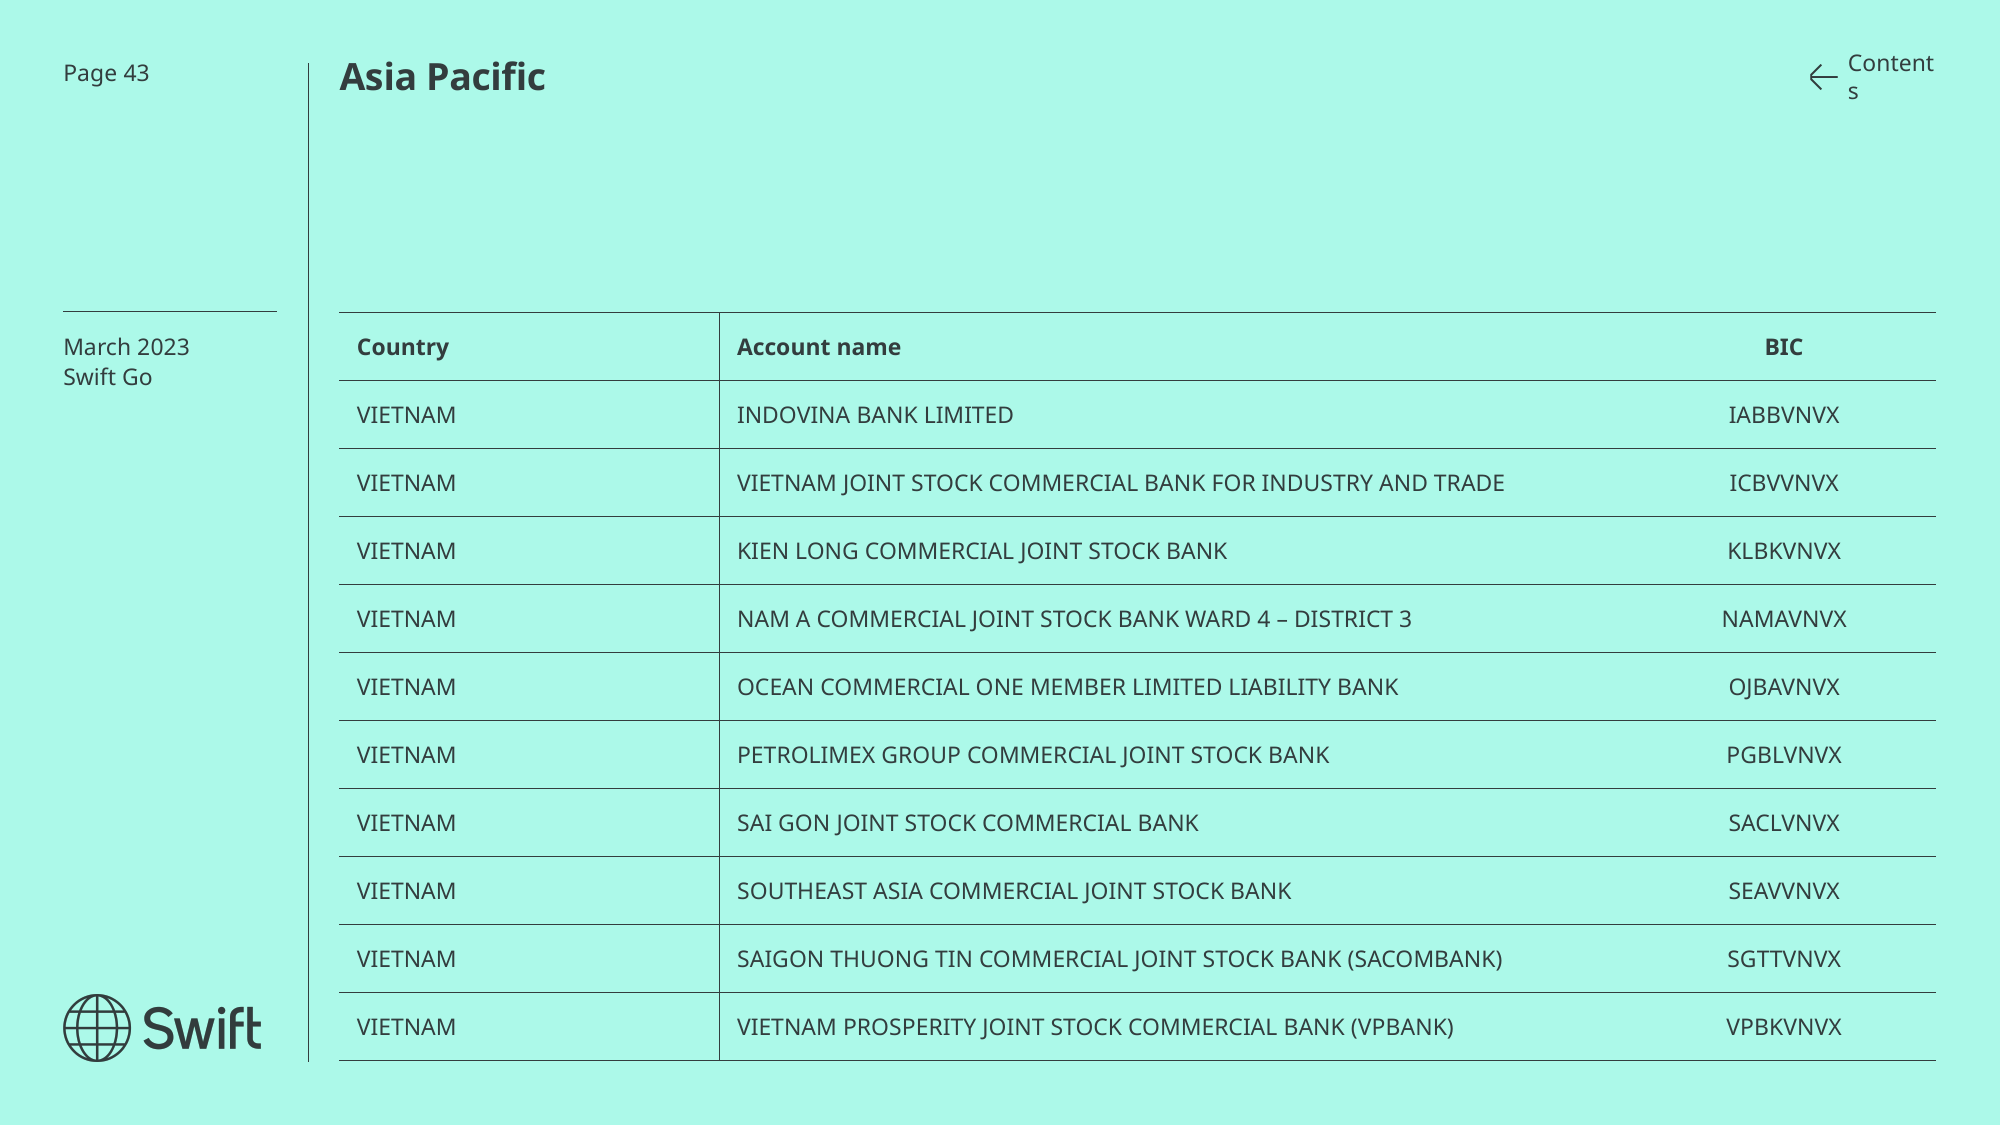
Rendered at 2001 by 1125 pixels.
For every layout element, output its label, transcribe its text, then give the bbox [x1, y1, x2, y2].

table_cell VIETNAM [339, 721, 719, 788]
list Asia Pacific [339, 54, 1799, 188]
table_cell VIETNAM [339, 585, 719, 652]
table_cell PGBLVNVX [1632, 721, 1936, 788]
table_cell VIETNAM [339, 925, 719, 992]
table_cell VPBKVNVX [1632, 993, 1936, 1060]
table_cell VIETNAM [339, 653, 719, 720]
table_cell PETROLIMEX GROUP COMMERCIAL JOINT STOCK BANK [720, 721, 1632, 788]
table_cell VIETNAM [339, 449, 719, 516]
slide_number Page 43 [63, 58, 278, 88]
picture [63, 994, 261, 1062]
table_cell SOUTHEAST ASIA COMMERCIAL JOINT STOCK BANK [720, 857, 1632, 924]
table_cell SGTTVNVX [1632, 925, 1936, 992]
table_cell SACLVNVX [1632, 789, 1936, 856]
table_cell KIEN LONG COMMERCIAL JOINT STOCK BANK [720, 517, 1632, 584]
table_cell VIETNAM [339, 789, 719, 856]
table_cell ICBVVNVX [1632, 449, 1936, 516]
table_cell VIETNAM PROSPERITY JOINT STOCK COMMERCIAL BANK (VPBANK) [720, 993, 1632, 1060]
table_cell SAIGON THUONG TIN COMMERCIAL JOINT STOCK BANK (SACOMBANK) [720, 925, 1632, 992]
table_cell NAMAVNVX [1632, 585, 1936, 652]
table_cell OJBAVNVX [1632, 653, 1936, 720]
table_cell NAM A COMMERCIAL JOINT STOCK BANK WARD 4 – DISTRICT 3 [720, 585, 1632, 652]
table_cell SAI GON JOINT STOCK COMMERCIAL BANK [720, 789, 1632, 856]
table_cell KLBKVNVX [1632, 517, 1936, 584]
table_cell VIETNAM JOINT STOCK COMMERCIAL BANK FOR INDUSTRY AND TRADE [720, 449, 1632, 516]
table_cell INDOVINA BANK LIMITED [720, 381, 1632, 448]
table_header Account name [720, 313, 1632, 380]
table_cell IABBVNVX [1632, 381, 1936, 448]
table_cell OCEAN COMMERCIAL ONE MEMBER LIMITED LIABILITY BANK [720, 653, 1632, 720]
table_cell VIETNAM [339, 993, 719, 1060]
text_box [1810, 60, 1939, 93]
table_header Country [339, 313, 719, 380]
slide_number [63, 333, 278, 362]
footer Swift Go [63, 362, 278, 687]
table_cell VIETNAM [339, 381, 719, 448]
table_cell SEAVVNVX [1632, 857, 1936, 924]
table_cell VIETNAM [339, 857, 719, 924]
table_cell VIETNAM [339, 517, 719, 584]
table_header BIC [1632, 313, 1936, 380]
